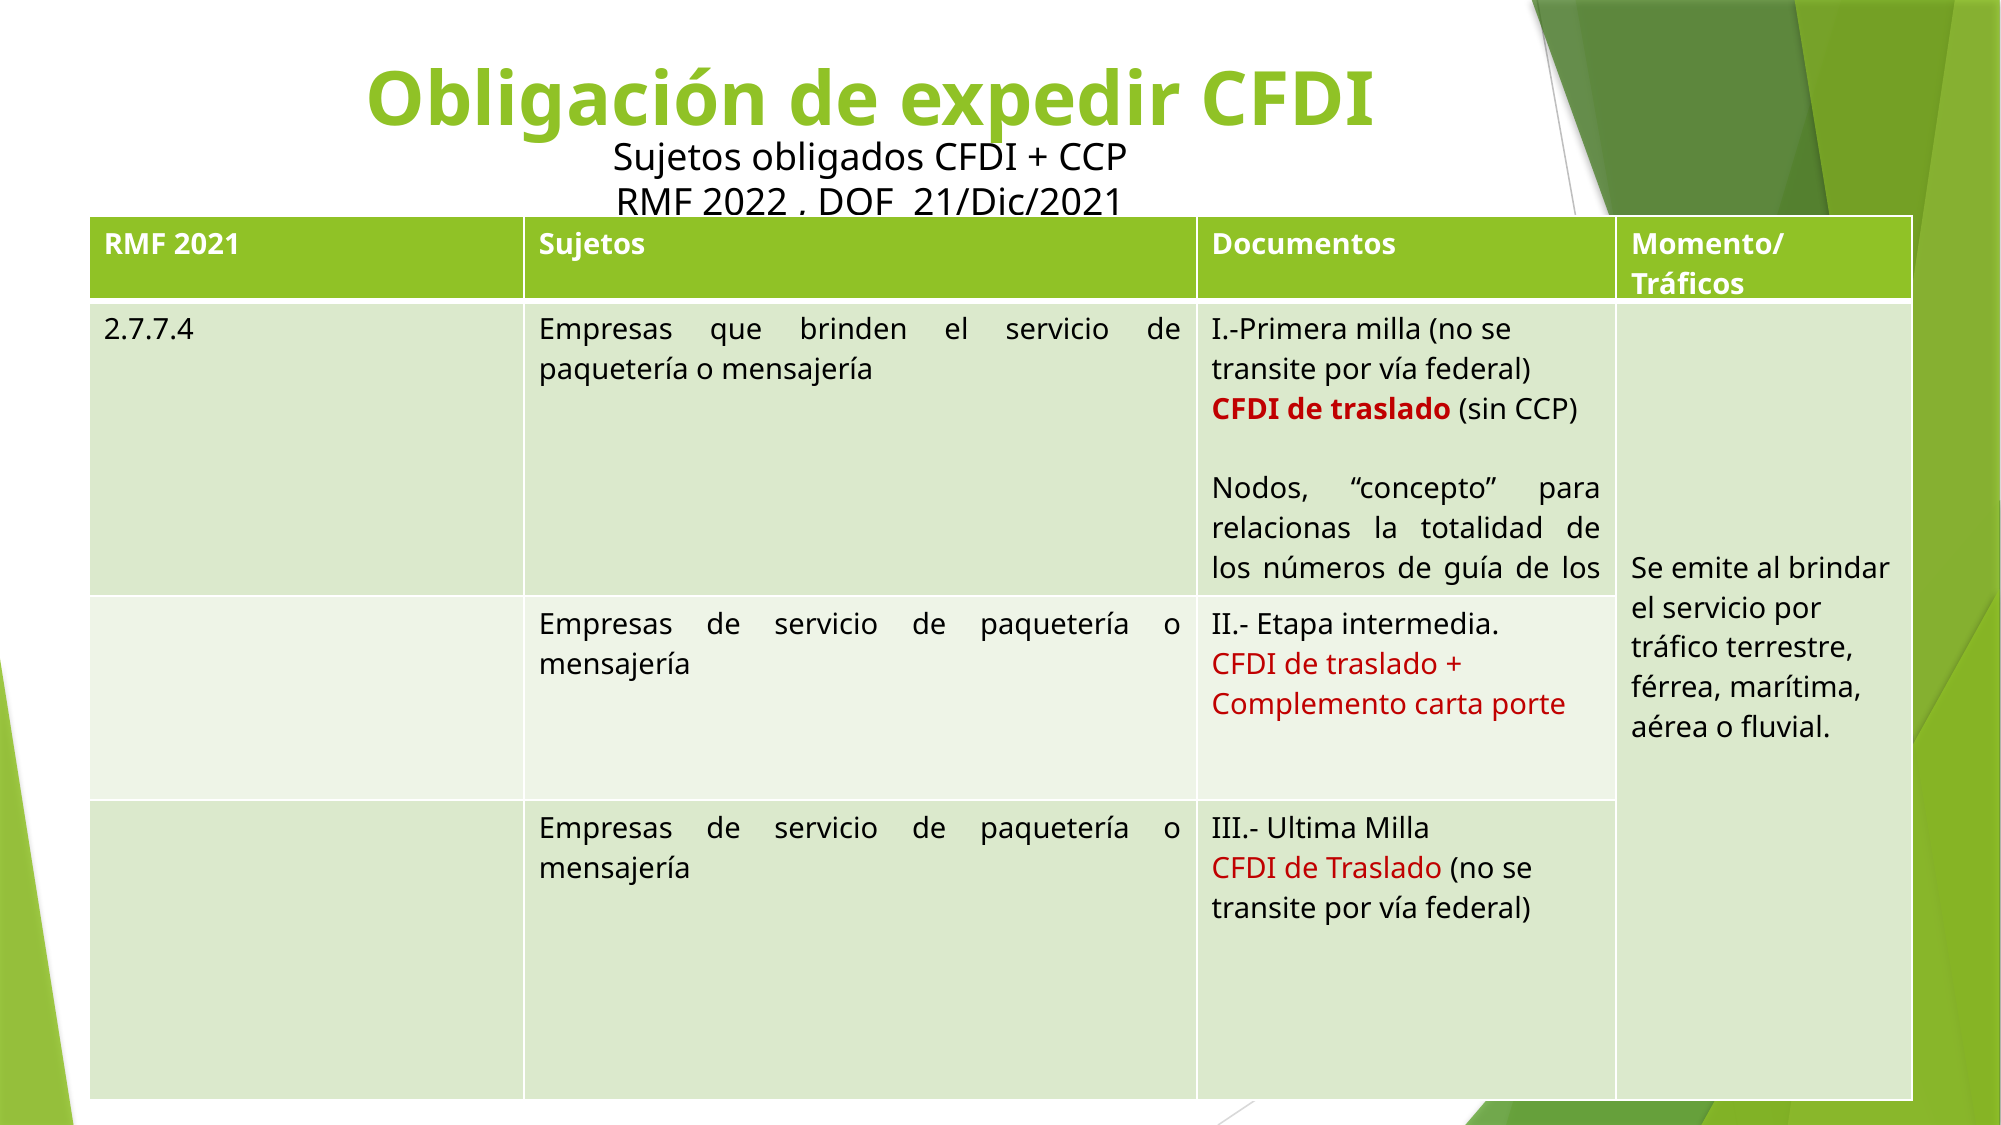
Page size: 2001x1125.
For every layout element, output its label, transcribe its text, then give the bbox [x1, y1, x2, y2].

table_cell Empresas de servicio de paquetería o mensajería [525, 801, 1196, 1099]
table_header RMF 2021 [90, 217, 523, 298]
text_box Sujetos obligados CFDI + CCP RMF 2022 , DOF 21/Dic/2021 [219, 125, 1522, 215]
table_cell Empresas de servicio de paquetería o mensajería [525, 597, 1196, 799]
table_header Documentos [1198, 217, 1615, 298]
table_header Sujetos [525, 217, 1196, 298]
table_cell II.- Etapa intermedia. CFDI de traslado + Complemento carta porte [1198, 597, 1615, 799]
title Obligación de expedir CFDI [165, 42, 1576, 215]
table_cell [90, 597, 523, 799]
table_cell I.-Primera milla (no se transite por vía federal) CFDI de traslado (sin CCP) Nodos, “concepto” para relacionas la totalidad de los números de guía de los paquetes amparados. [1198, 304, 1615, 595]
table_cell 2.7.7.4 [90, 304, 523, 595]
table_header Momento/ Tráficos [1617, 217, 1911, 298]
table_cell III.- Ultima Milla CFDI de Traslado (no se transite por vía federal) [1198, 801, 1615, 1099]
table_cell Se emite al brindar el servicio por tráfico terrestre, férrea, marítima, aérea o fluvial. [1617, 304, 1911, 1099]
table_cell [90, 801, 523, 1099]
table_cell Empresas que brinden el servicio de paquetería o mensajería [525, 304, 1196, 595]
